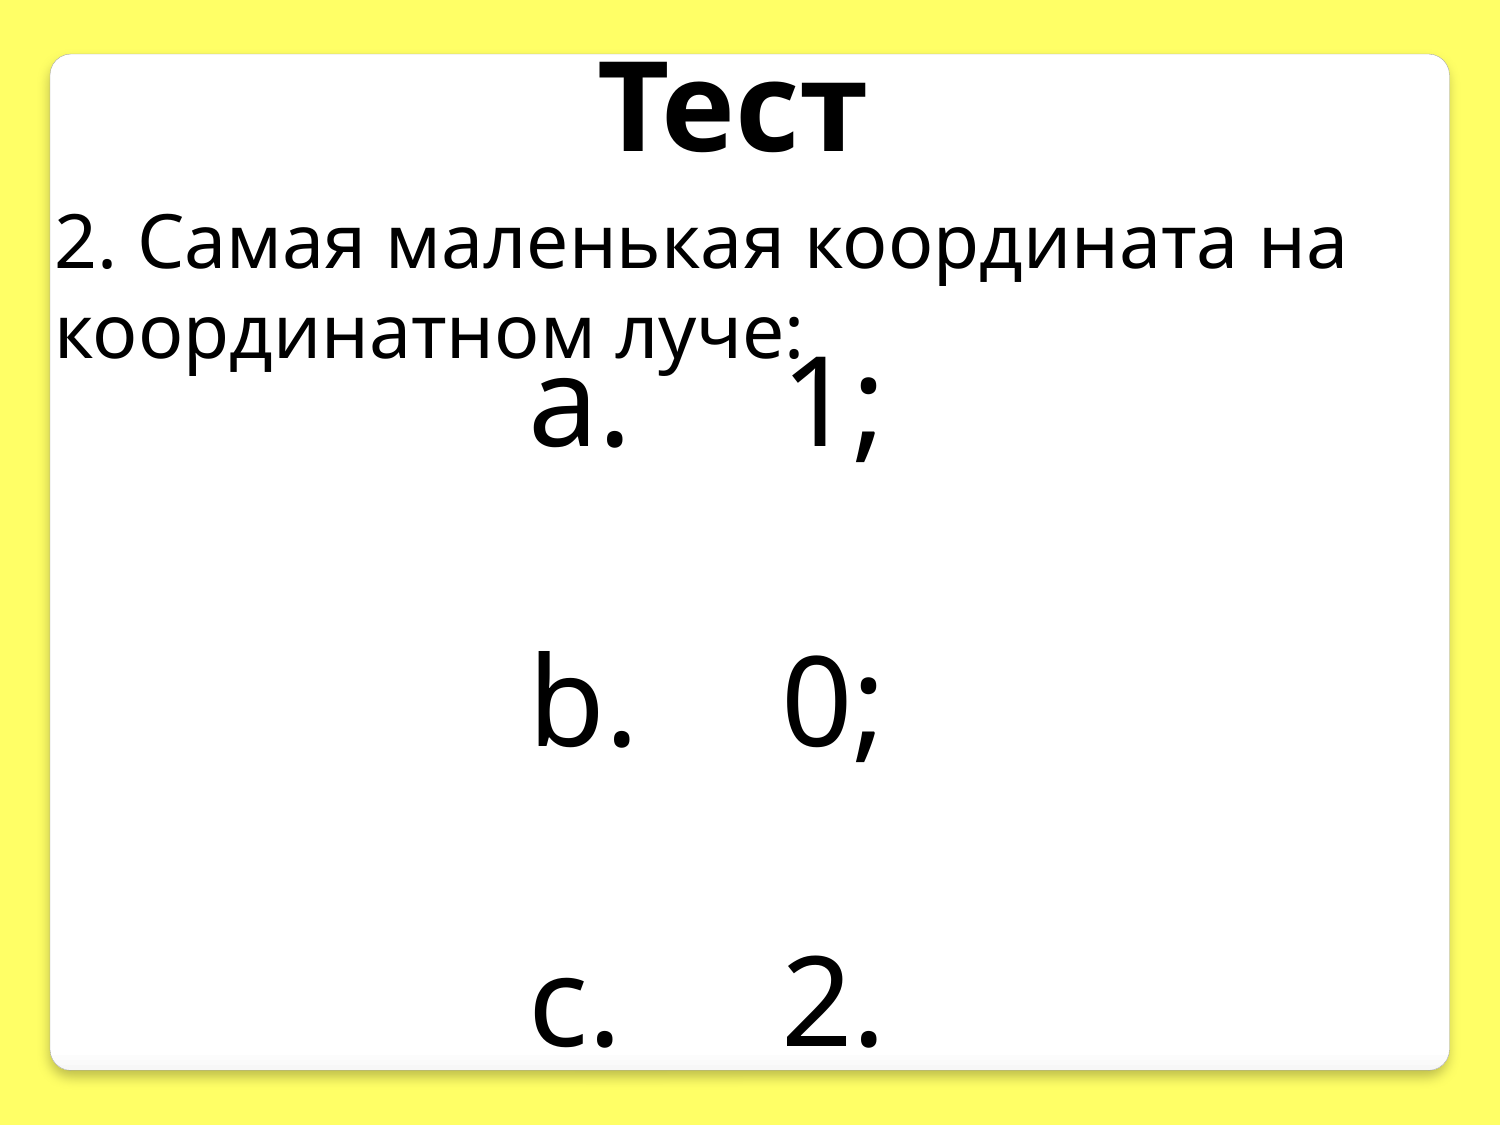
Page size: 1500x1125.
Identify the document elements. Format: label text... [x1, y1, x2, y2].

text_box 2. Самая маленькая координата на координатном луче: [39, 185, 1499, 381]
text_box 1; 0; 2. [514, 314, 902, 1080]
text_box Тест [171, 19, 1306, 184]
